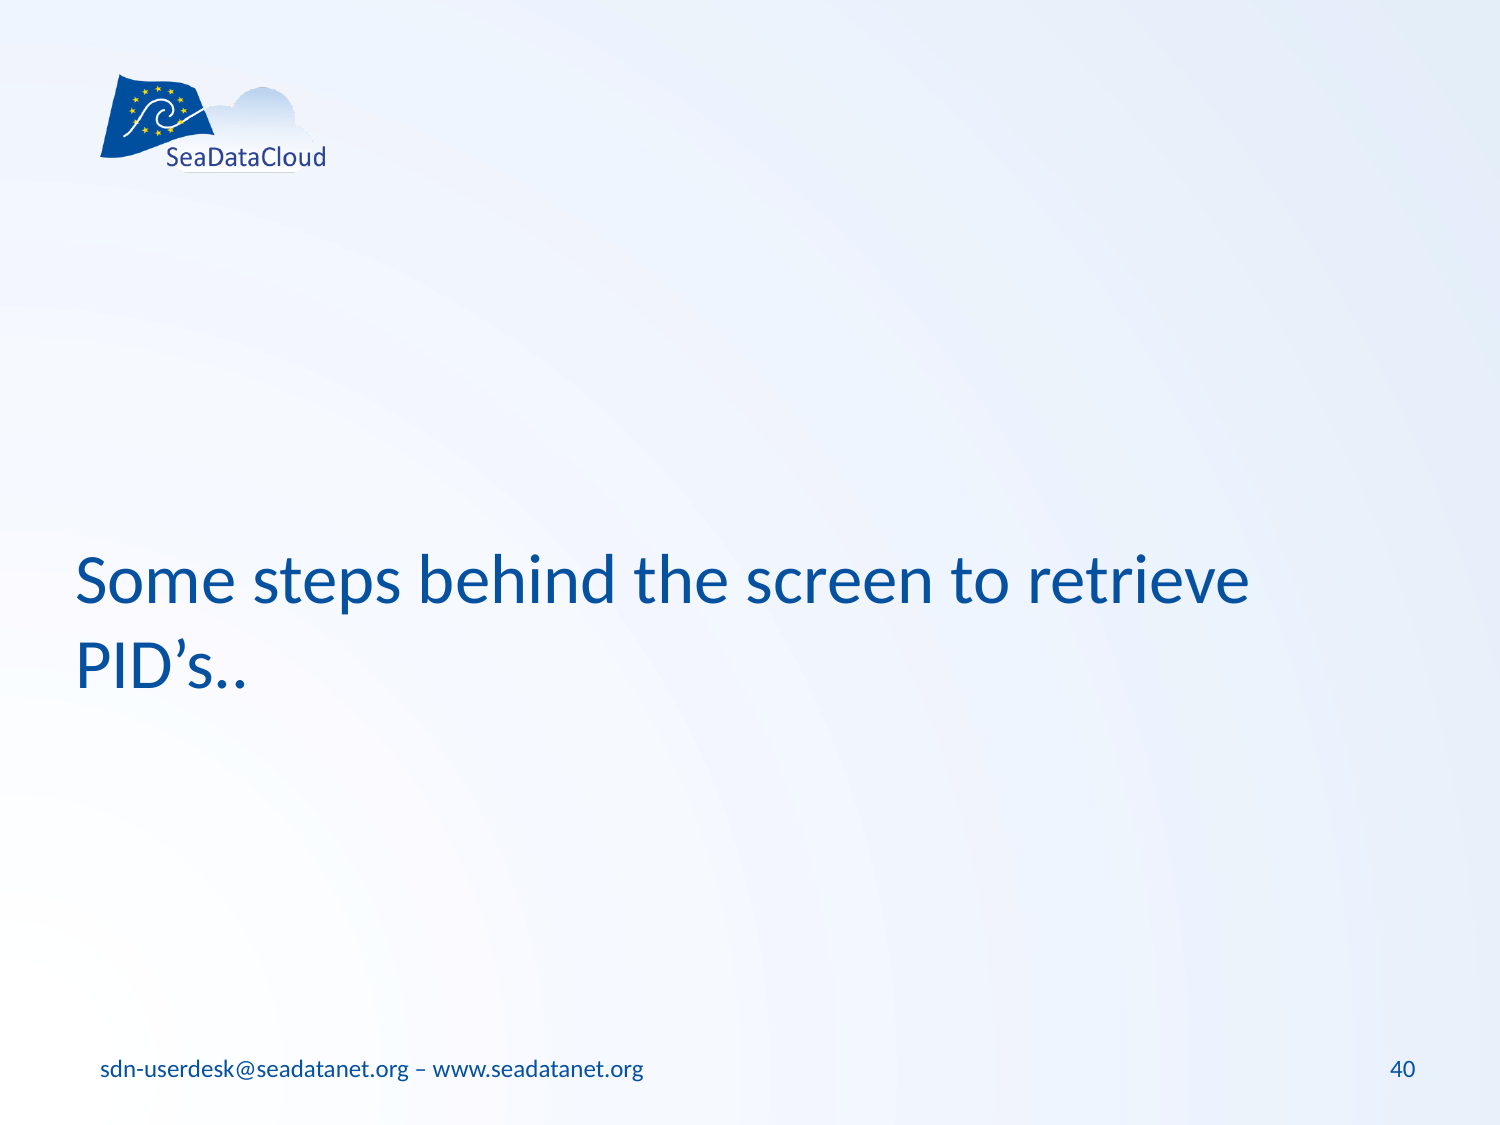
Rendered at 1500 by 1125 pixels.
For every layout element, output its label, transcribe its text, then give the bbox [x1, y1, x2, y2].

picture [0, 0, 1500, 1125]
title Some steps behind the screen to retrieve PID’s.. [74, 531, 1399, 704]
slide_number 40 [1316, 1052, 1431, 1083]
